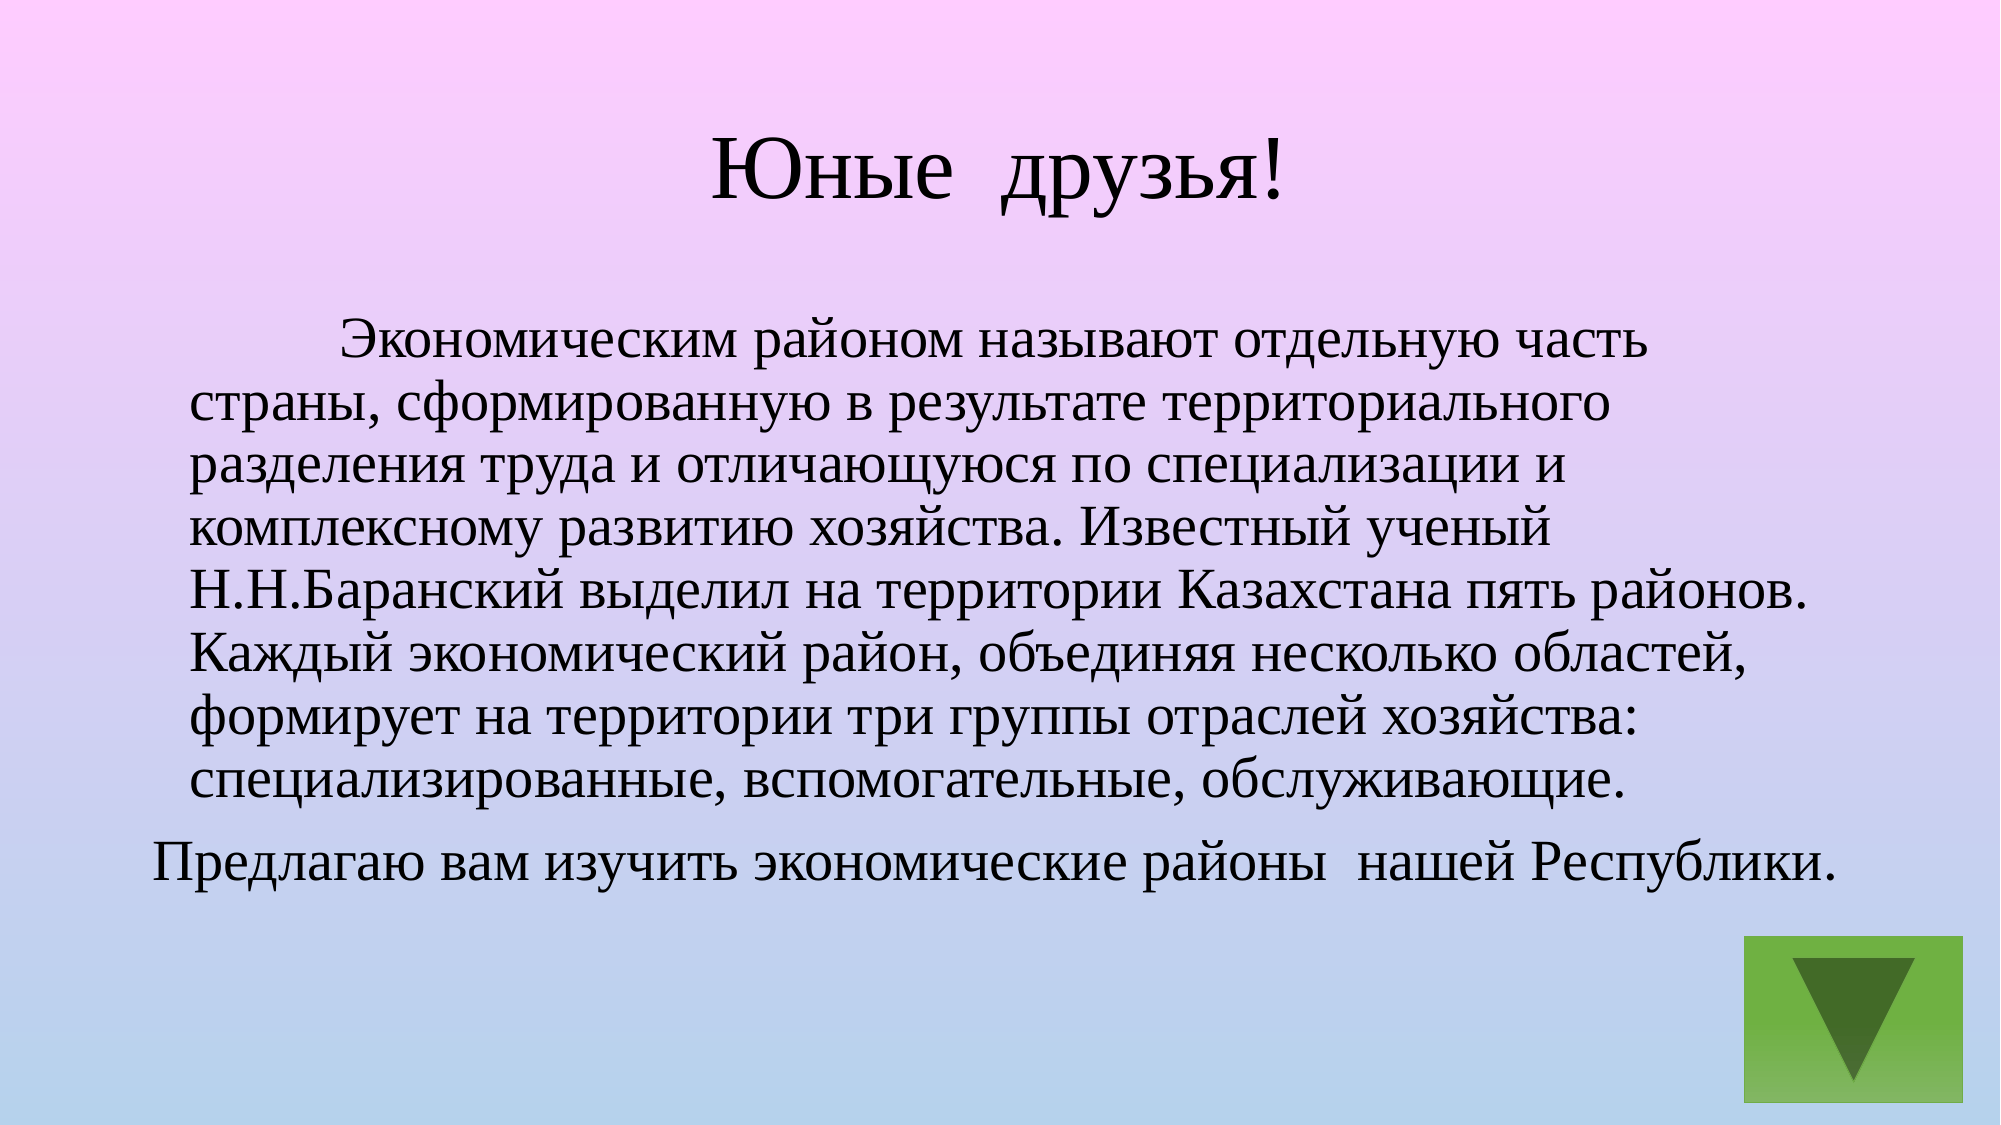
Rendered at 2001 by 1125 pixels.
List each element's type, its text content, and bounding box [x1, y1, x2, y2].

title Юные друзья! [137, 59, 1863, 278]
list Экономическим районом называют отдельную часть страны, сформированную в результате территориального разделения труда и отличающуюся по специализации и комплексному развитию хозяйства. Известный ученый Н.Н.Баранский выделил на территории Казахстана пять районов. Каждый экономический район, объединяя несколько областей, формирует на территории три группы отраслей хозяйства: специализированные, вспомогательные, обслуживающие. Предлагаю вам изучить экономические районы нашей Республики. [137, 299, 1863, 1014]
text_box [1744, 936, 1963, 1103]
